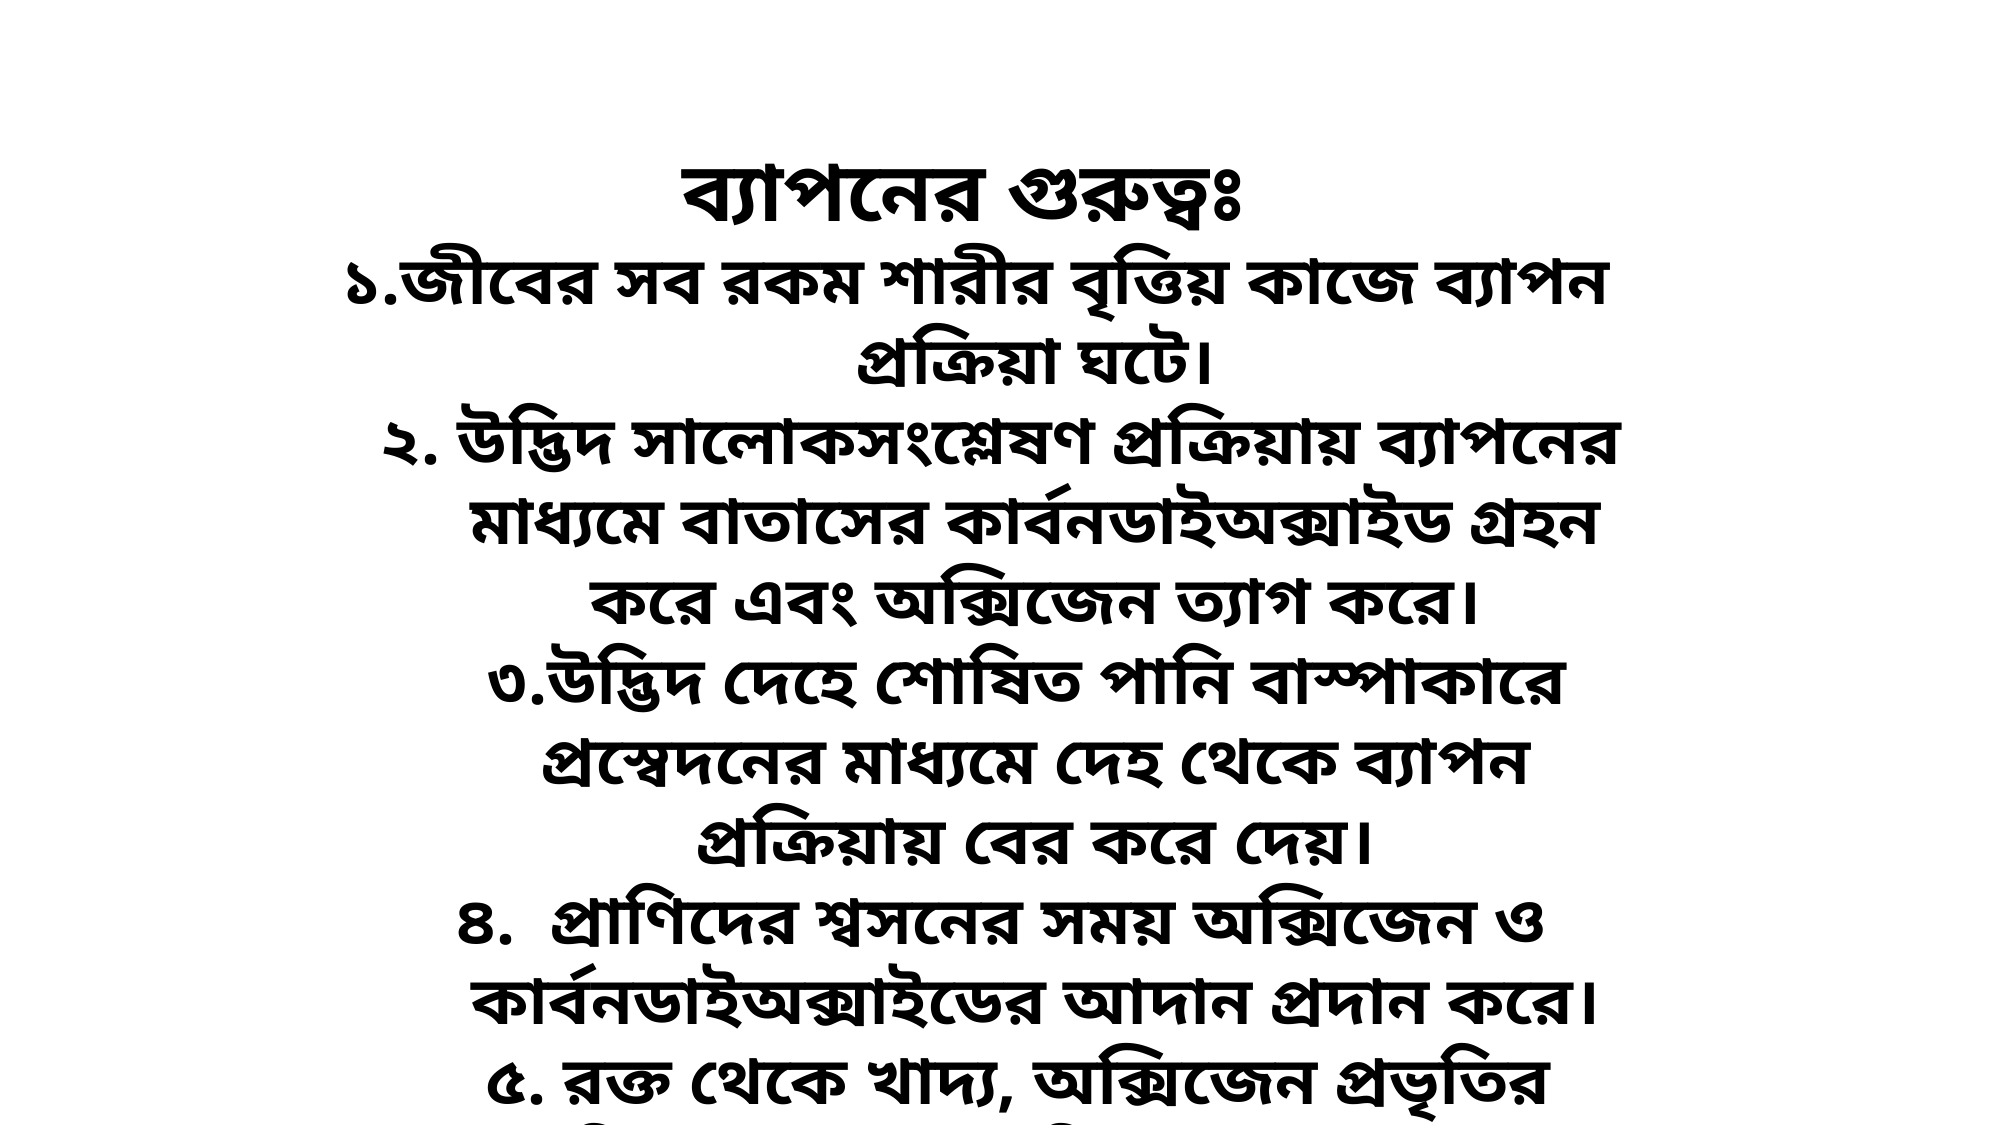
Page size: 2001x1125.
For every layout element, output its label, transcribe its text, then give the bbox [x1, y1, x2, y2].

text_box ব্যাপনের গুরুত্বঃ ১.জীবের সব রকম শারীর বৃত্তিয় কাজে ব্যাপন প্রক্রিয়া ঘটে। ২. উদ্ভিদ সালোকসংশ্লেষণ প্রক্রিয়ায় ব্যাপনের মাধ্যমে বাতাসের কার্বনডাইঅক্সাইড গ্রহন করে এবং অক্সিজেন ত্যাগ করে। ৩.উদ্ভিদ দেহে শোষিত পানি বাস্পাকারে প্রস্বেদনের মাধ্যমে দেহ থেকে ব্যাপন প্রক্রিয়ায় বের করে দেয়। ৪. প্রাণিদের শ্বসনের সময় অক্সিজেন ও কার্বনডাইঅক্সাইডের আদান প্রদান করে। ৫. রক্ত থেকে খাদ্য, অক্সিজেন প্রভৃতির লসিকায় বহন ও লসিকা থেকে কোষে পরিবহন করা ব্যাপন দ্ধারা সম্পন্ন হয়। [275, 130, 1675, 1125]
